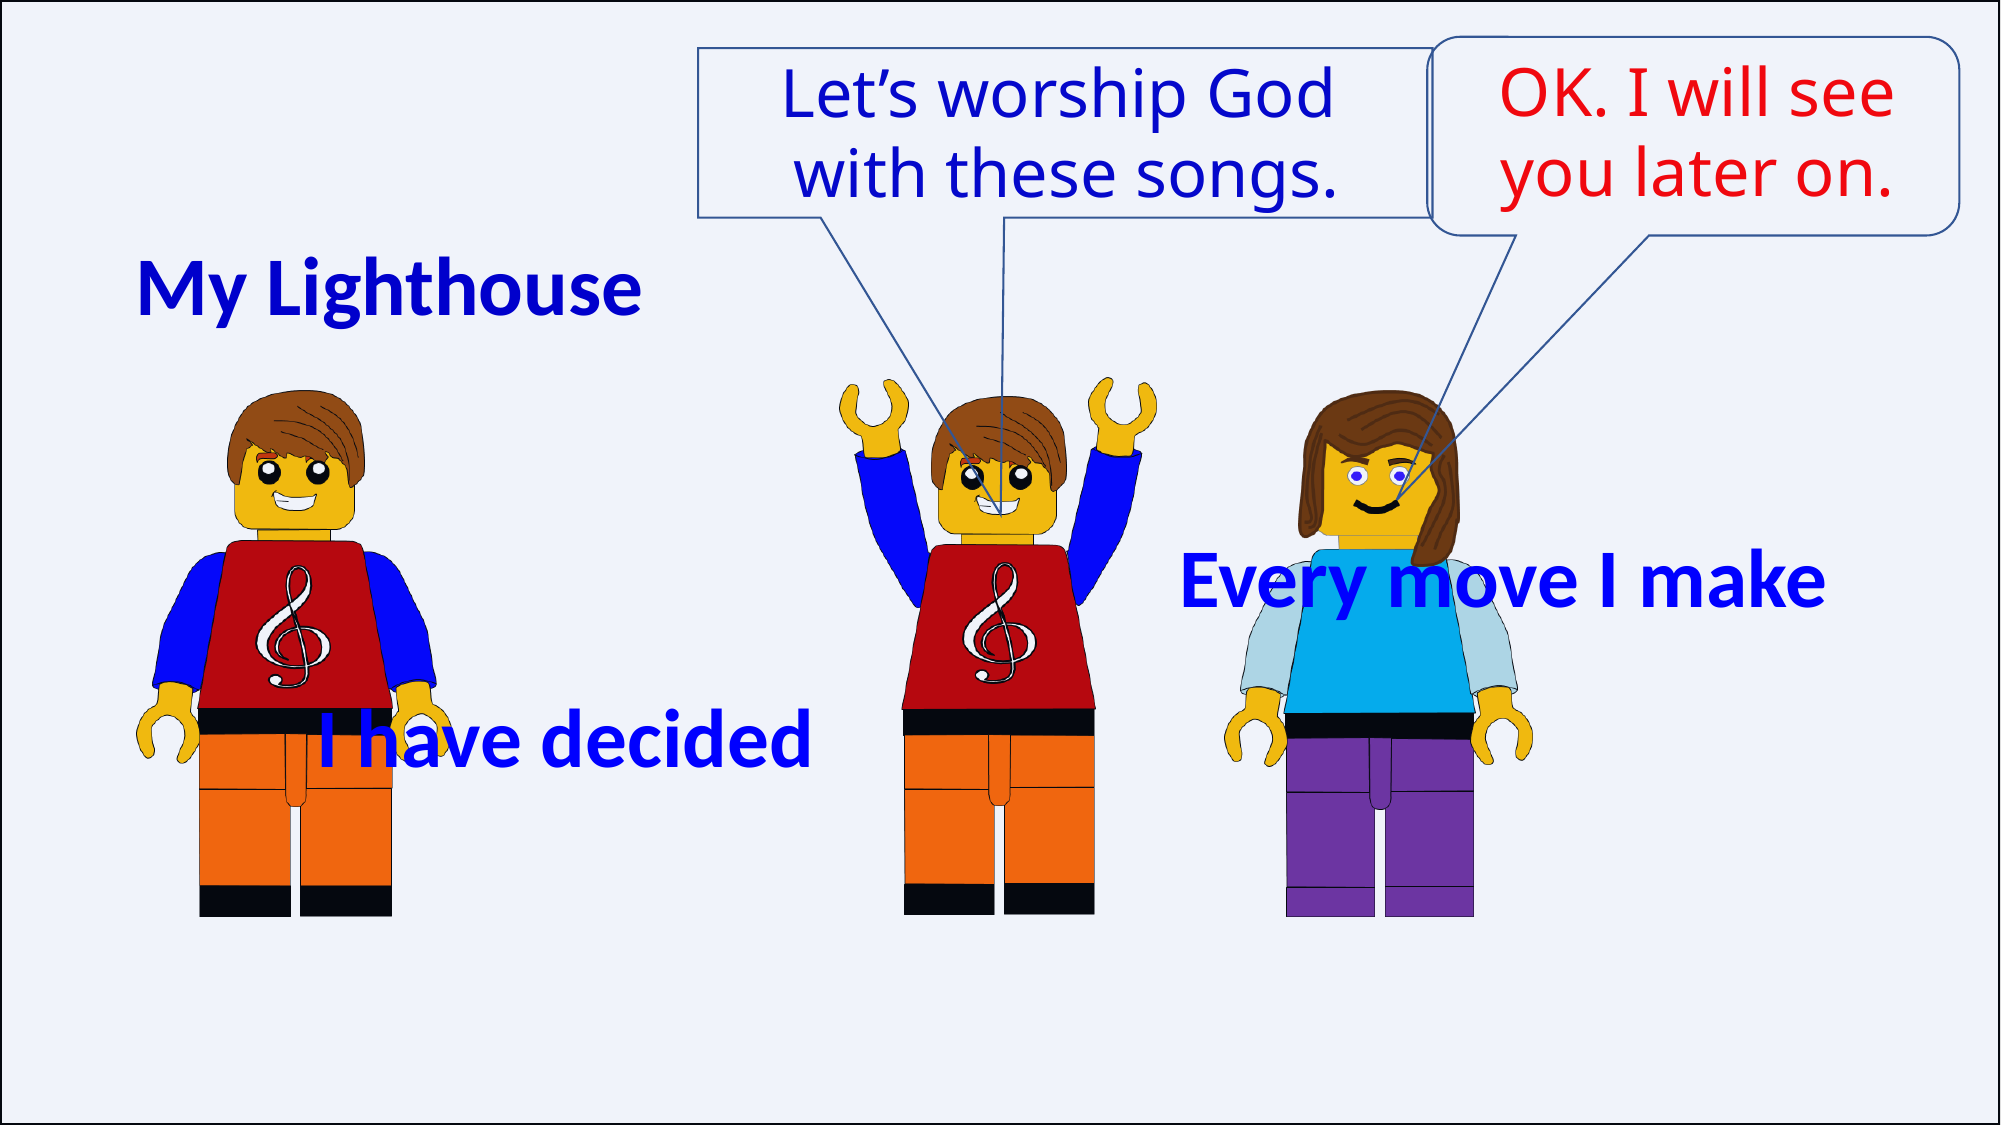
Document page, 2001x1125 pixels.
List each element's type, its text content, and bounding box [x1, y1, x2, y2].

text_box My Lighthouse [107, 224, 672, 340]
picture [1223, 390, 1533, 917]
text_box I have decided [452, 676, 839, 791]
picture [136, 390, 452, 917]
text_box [698, 43, 1433, 220]
picture [839, 377, 1156, 915]
text_box [0, 0, 2000, 1125]
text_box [1427, 36, 1960, 236]
text_box Every move I make [1533, 516, 1852, 632]
text_box Every move I make [1156, 516, 1223, 632]
